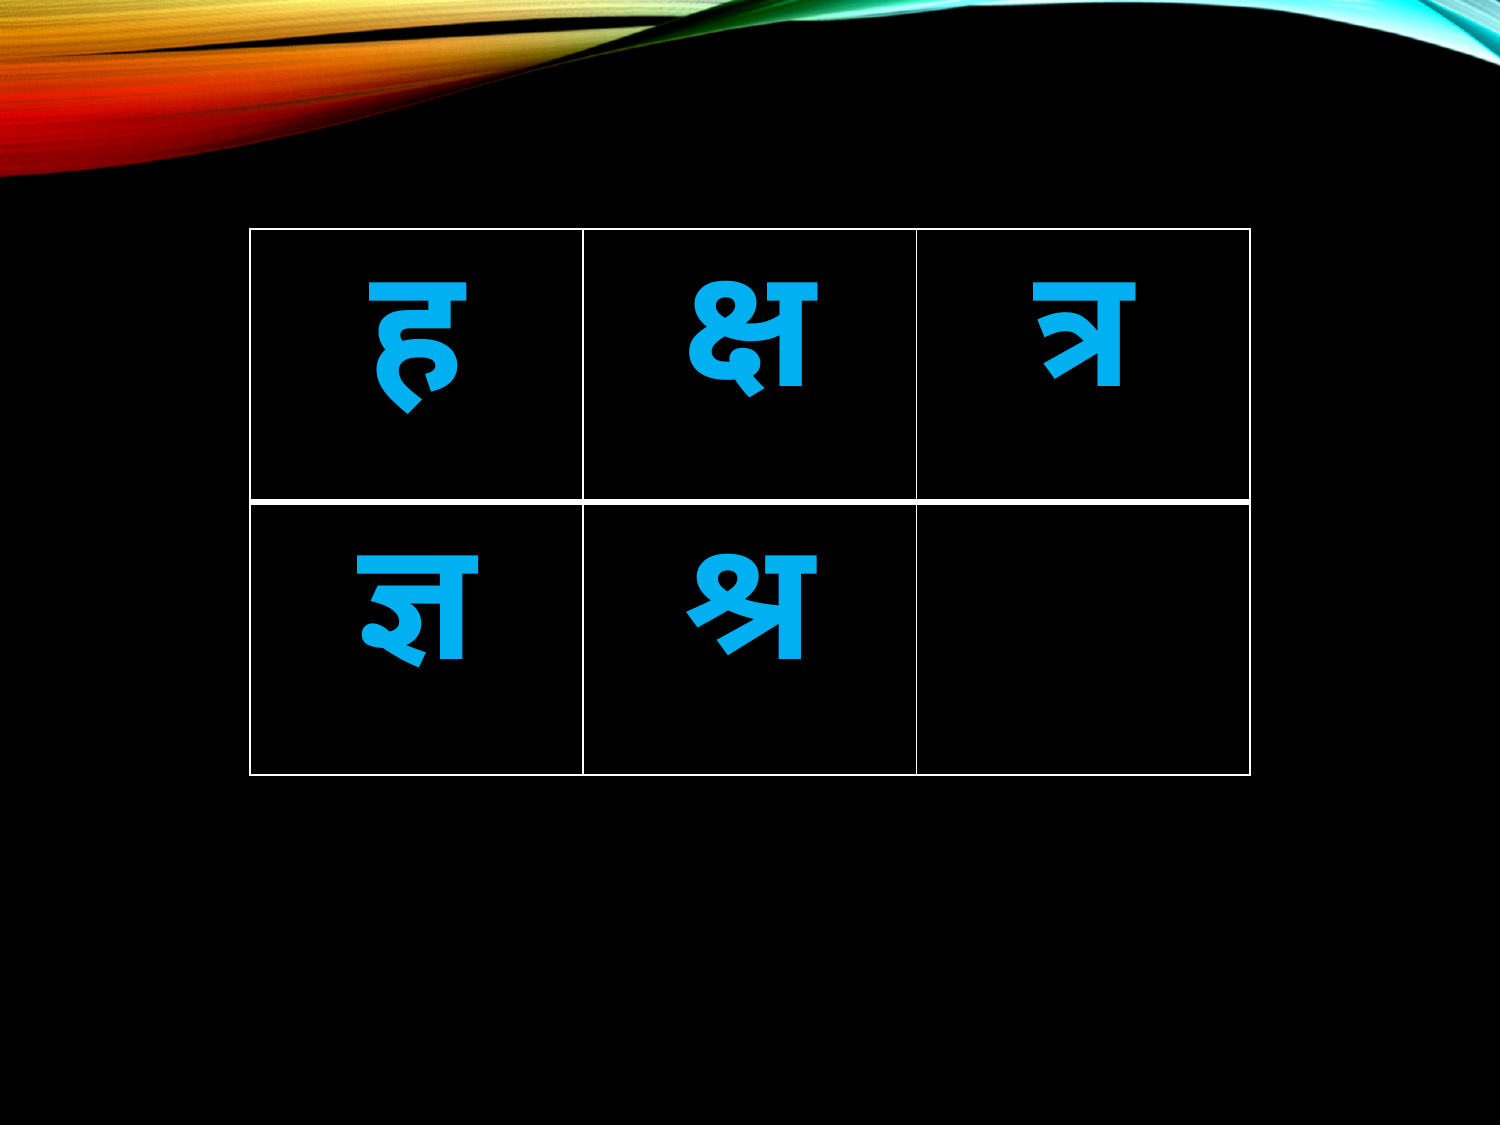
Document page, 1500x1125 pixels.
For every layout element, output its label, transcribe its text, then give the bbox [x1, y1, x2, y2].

picture [0, 0, 1500, 178]
table_cell श्र [584, 505, 916, 774]
table_header त्र [917, 230, 1249, 499]
table_header क्ष [584, 230, 916, 499]
table_cell [917, 505, 1249, 774]
table_header ह [251, 230, 582, 499]
table_cell ज्ञ [251, 505, 582, 774]
